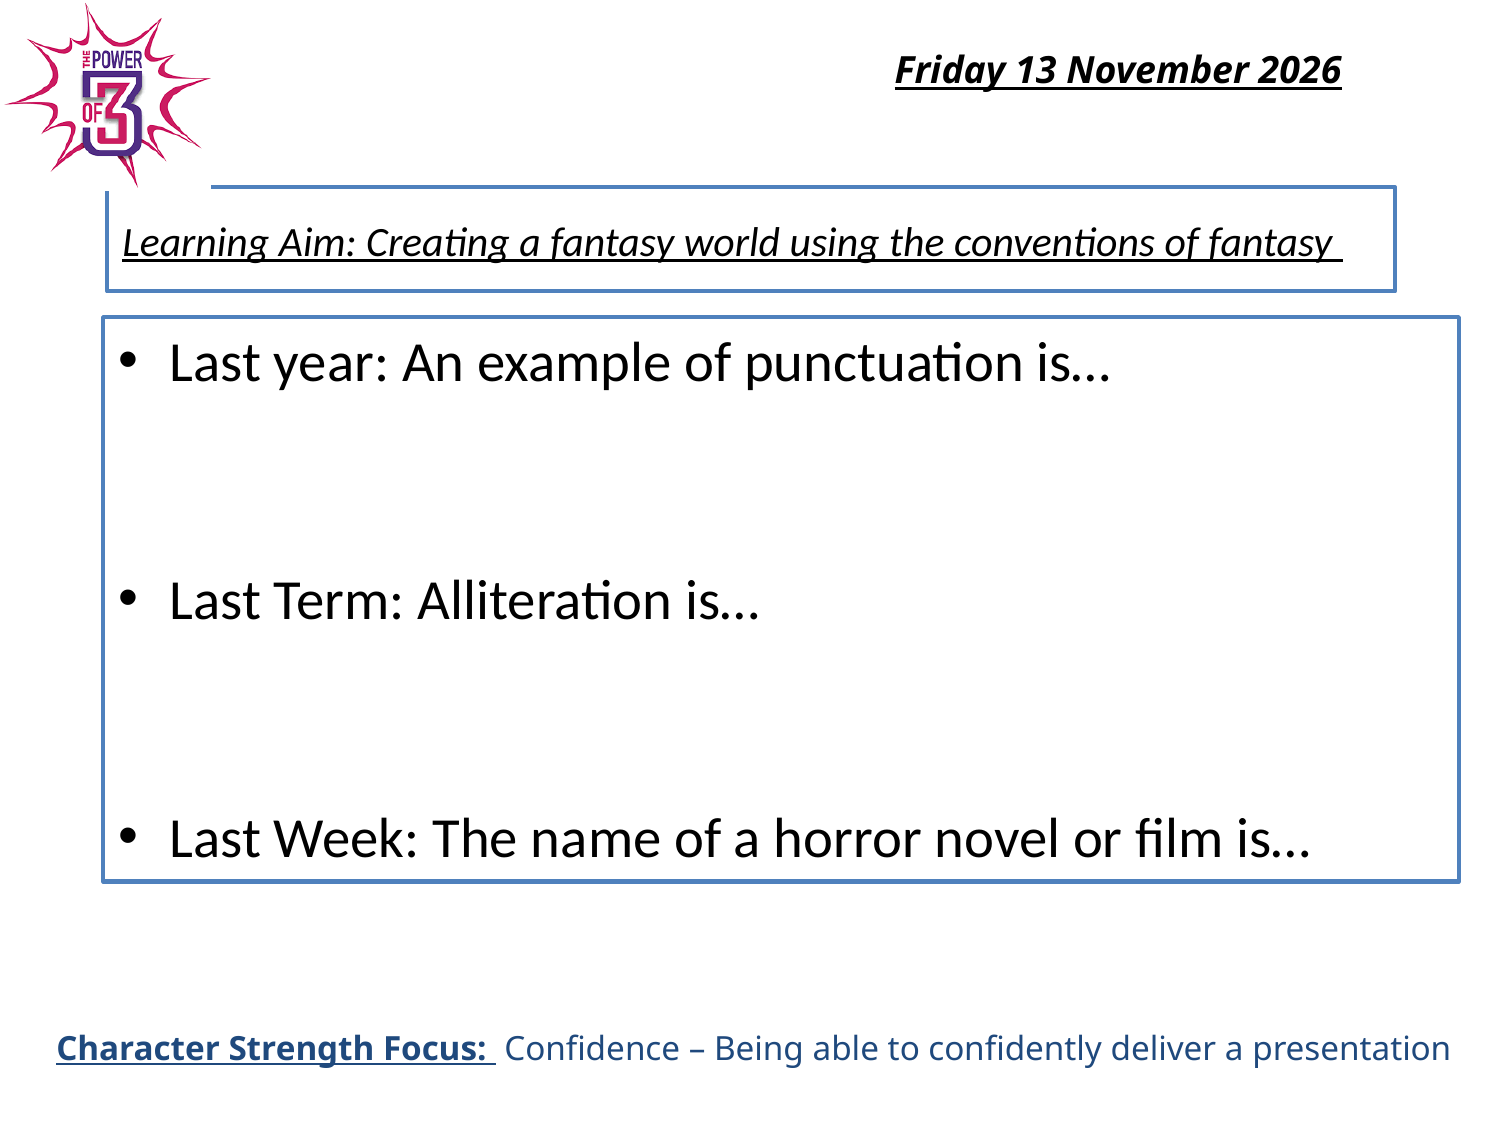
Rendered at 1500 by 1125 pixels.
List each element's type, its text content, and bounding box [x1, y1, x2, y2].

list Last year: An example of punctuation is… Last Term: Alliteration is… Last Week: The name of a horror novel or film is… [101, 315, 1461, 884]
text_box Tuesday, 22 September 2020 [879, 38, 1436, 105]
footer Character Strength Focus: Confidence – Being able to confidently deliver a presentation [41, 1011, 1483, 1083]
picture [3, 0, 211, 191]
title Learning Aim: Creating a fantasy world using the conventions of fantasy [105, 185, 1397, 293]
